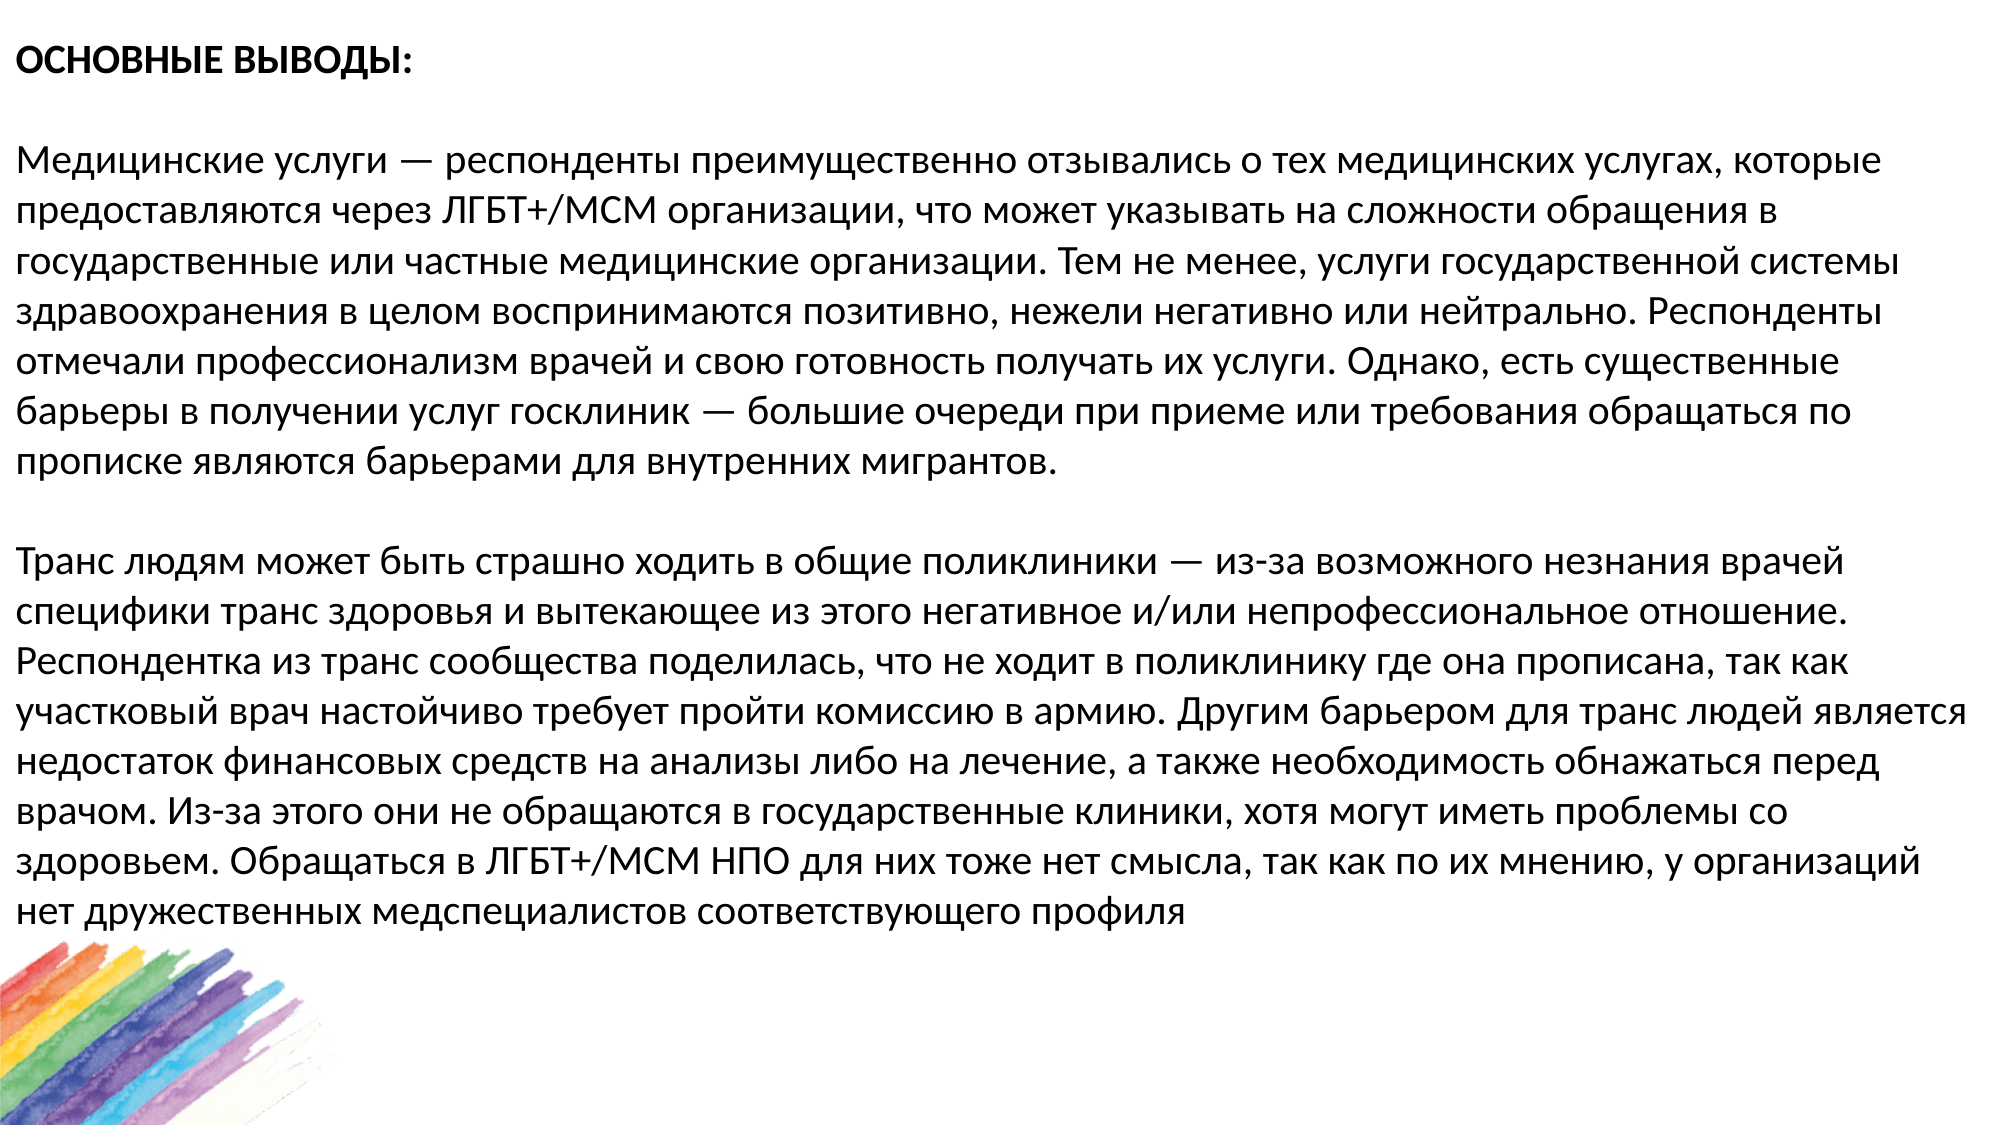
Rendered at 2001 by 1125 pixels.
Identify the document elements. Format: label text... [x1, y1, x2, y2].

picture [0, 841, 344, 1125]
text_box ОСНОВНЫЕ ВЫВОДЫ: Медицинские услуги — респонденты преимущественно отзывались о тех медицинских услугах, которые предоставляются через ЛГБТ+/МСМ организации, что может указывать на сложности обращения в государственные или частные медицинские организации. Тем не менее, услуги государственной системы здравоохранения в целом воспринимаются позитивно, нежели негативно или нейтрально. Респонденты отмечали профессионализм врачей и свою готовность получать их услуги. Однако, есть существенные барьеры в получении услуг госклиник — большие очереди при приеме или требования обращаться по прописке являются барьерами для внутренних мигрантов. Транс людям может быть страшно ходить в общие поликлиники — из-за возможного незнания врачей специфики транс здоровья и вытекающее из этого негативное и/или непрофессиональное отношение. Респондентка из транс сообщества поделилась, что не ходит в поликлинику где она прописана, так как участковый врач настойчиво требует пройти комиссию в армию. Другим барьером для транс людей является недостаток финансовых средств на анализы либо на лечение, а также необходимость обнажаться перед врачом. Из-за этого они не обращаются в государственные клиники, хотя могут иметь проблемы со здоровьем. Обращаться в ЛГБТ+/МСМ НПО для них тоже нет смысла, так как по их мнению, у организаций нет дружественных медспециалистов соответствующего профиля [0, 24, 2000, 1125]
